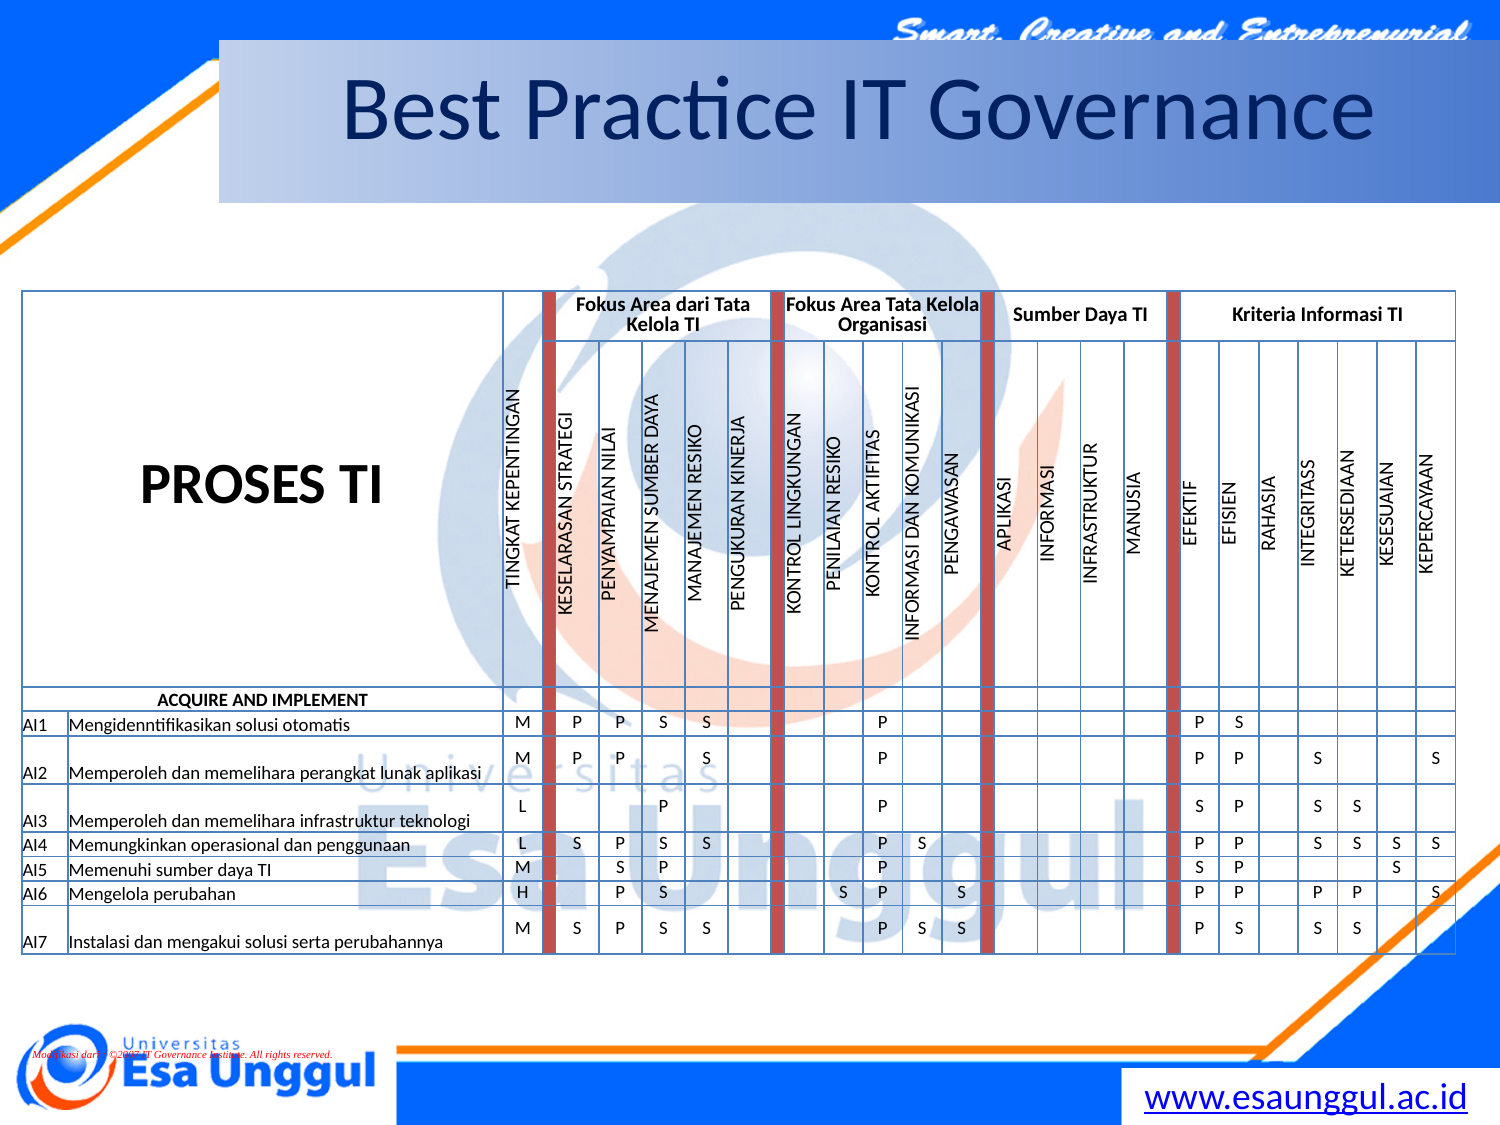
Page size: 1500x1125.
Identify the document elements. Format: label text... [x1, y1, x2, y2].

table_cell ACQUIRE AND IMPLEMENT [23, 688, 502, 710]
table_cell EFEKTIF [1181, 342, 1218, 686]
table_cell M [504, 712, 542, 735]
table_cell P [1299, 882, 1337, 905]
table_cell P [1181, 737, 1218, 783]
table_cell [943, 737, 980, 783]
table_cell [543, 712, 555, 735]
table_cell [556, 688, 598, 710]
table_cell [1125, 833, 1166, 856]
table_cell RAHASIA [1260, 342, 1297, 686]
table_cell [903, 688, 941, 710]
table_cell [543, 785, 555, 831]
table_cell [1081, 785, 1123, 831]
table_cell [1168, 882, 1179, 905]
table_cell S [556, 906, 598, 953]
table_cell [995, 833, 1037, 856]
table_cell [943, 712, 980, 735]
table_cell [982, 857, 993, 880]
table_cell [1125, 882, 1166, 905]
table_cell [556, 882, 598, 905]
table_cell P [864, 857, 902, 880]
table_cell [729, 785, 770, 831]
table_cell [995, 688, 1037, 710]
table_cell [1168, 342, 1179, 686]
table_cell S [686, 833, 727, 856]
table_cell [785, 882, 823, 905]
table_cell [1081, 688, 1123, 710]
table_cell [1081, 833, 1123, 856]
table_cell [543, 857, 555, 880]
table_cell [785, 857, 823, 880]
table_cell P [1220, 833, 1258, 856]
table_cell AI6 [23, 882, 67, 905]
table_cell KESESUAIAN [1378, 342, 1415, 686]
table_cell [1168, 833, 1179, 856]
table_cell [995, 857, 1037, 880]
table_cell [785, 785, 823, 831]
table_cell [772, 857, 783, 880]
table_cell [982, 712, 993, 735]
table_cell S [825, 882, 862, 905]
table_cell [982, 785, 993, 831]
table_cell P [1220, 882, 1258, 905]
table_cell [995, 906, 1037, 953]
table_cell P [1338, 882, 1376, 905]
table_cell P [864, 882, 902, 905]
table_cell [1081, 857, 1123, 880]
table_cell [1125, 737, 1166, 783]
table_cell KEPERCAYAAN [1417, 342, 1455, 686]
table_cell PENGUKURAN KINERJA [729, 342, 770, 686]
table_cell S [1299, 906, 1337, 953]
table_cell P [643, 857, 684, 880]
table_cell S [1378, 857, 1415, 880]
table_cell [1299, 712, 1337, 735]
table_cell S [1338, 785, 1376, 831]
table_cell [1417, 712, 1455, 735]
table_cell S [1220, 712, 1258, 735]
table_cell [1417, 785, 1455, 831]
table_cell [825, 833, 862, 856]
table_cell AI7 [23, 906, 67, 953]
table_cell [1168, 737, 1179, 783]
table_cell [903, 785, 941, 831]
table_cell [1378, 906, 1415, 953]
table_cell [1038, 833, 1080, 856]
table_cell S [903, 906, 941, 953]
table_cell [1038, 785, 1080, 831]
table_cell P [1220, 857, 1258, 880]
table_cell M [504, 737, 542, 783]
table_cell [1260, 857, 1297, 880]
table_cell S [643, 882, 684, 905]
table_cell S [1338, 833, 1376, 856]
table_cell S [1338, 906, 1376, 953]
table_header Sumber Daya TI [995, 292, 1166, 340]
table_cell S [1417, 833, 1455, 856]
table_cell [772, 906, 783, 953]
table_cell [729, 906, 770, 953]
table_cell KONTROL AKTIFITAS [864, 342, 902, 686]
table_cell P [864, 906, 902, 953]
table_cell [1338, 737, 1376, 783]
table_cell [903, 737, 941, 783]
table_cell S [1181, 785, 1218, 831]
table_cell [686, 857, 727, 880]
table_header Fokus Area Tata Kelola Organisasi [785, 292, 980, 340]
table_cell [785, 712, 823, 735]
table_header Kriteria Informasi TI [1181, 292, 1455, 340]
table_cell S [1417, 737, 1455, 783]
table_cell [600, 785, 641, 831]
table_cell P [600, 833, 641, 856]
table_cell [729, 712, 770, 735]
table_cell S [686, 712, 727, 735]
table_cell P [864, 785, 902, 831]
table_cell [504, 688, 542, 710]
table_cell [686, 785, 727, 831]
table_cell [556, 857, 598, 880]
table_cell [995, 737, 1037, 783]
table_cell [543, 882, 555, 905]
table_cell [1181, 688, 1218, 710]
table_cell [686, 882, 727, 905]
table_cell [982, 737, 993, 783]
table_cell [982, 342, 993, 686]
table_cell INFORMASI DAN KOMUNIKASI [903, 342, 941, 686]
table_cell APLIKASI [995, 342, 1037, 686]
table_cell P [1181, 906, 1218, 953]
table_cell [772, 882, 783, 905]
table_header Fokus Area dari Tata Kelola TI [556, 292, 770, 340]
table_cell [1260, 688, 1297, 710]
picture [0, 0, 1500, 1125]
table_cell H [504, 882, 542, 905]
table_cell [1338, 688, 1376, 710]
table_cell [1338, 712, 1376, 735]
table_cell AI3 [23, 785, 67, 831]
table_cell [1168, 688, 1179, 710]
table_cell [982, 906, 993, 953]
table_cell [1125, 906, 1166, 953]
table_cell S [1299, 833, 1337, 856]
table_cell P [1181, 882, 1218, 905]
table_cell S [686, 906, 727, 953]
table_header [1168, 292, 1179, 340]
text_box Modifikasi dari : ©2007 IT Governance Institute. All rights reserved. [19, 1040, 347, 1067]
table_cell AI2 [23, 737, 67, 783]
table_cell [825, 906, 862, 953]
table_cell [1038, 857, 1080, 880]
table_cell [1299, 688, 1337, 710]
table_cell [785, 688, 823, 710]
table_cell [1378, 882, 1415, 905]
table_cell Instalasi dan mengakui solusi serta perubahannya [69, 906, 502, 953]
table_cell P [864, 712, 902, 735]
table_cell [864, 688, 902, 710]
table_cell P [864, 737, 902, 783]
table_cell [543, 737, 555, 783]
table_cell [995, 712, 1037, 735]
table_cell MANUSIA [1125, 342, 1166, 686]
table_cell [1260, 882, 1297, 905]
table_cell [556, 785, 598, 831]
table_cell S [643, 906, 684, 953]
table_cell [600, 688, 641, 710]
table_cell KESELARASAN STRATEGI [556, 342, 598, 686]
table_cell [982, 688, 993, 710]
table_cell [825, 857, 862, 880]
table_cell [785, 906, 823, 953]
table_cell Memenuhi sumber daya TI [69, 857, 502, 880]
table_cell S [943, 882, 980, 905]
table_cell PENGAWASAN [943, 342, 980, 686]
table_cell [1038, 882, 1080, 905]
table_cell S [943, 906, 980, 953]
table_cell [729, 882, 770, 905]
table_cell [995, 785, 1037, 831]
table_cell [1125, 857, 1166, 880]
table_cell [729, 833, 770, 856]
table_cell S [1378, 833, 1415, 856]
table_header [772, 292, 783, 340]
table_cell [825, 712, 862, 735]
table_cell M [504, 906, 542, 953]
table_cell KETERSEDIAAN [1338, 342, 1376, 686]
table_cell P [556, 712, 598, 735]
table_cell S [686, 737, 727, 783]
table_cell [1038, 737, 1080, 783]
table_cell [543, 688, 555, 710]
table_cell [1417, 906, 1455, 953]
table_cell [1299, 857, 1337, 880]
table_cell [543, 342, 555, 686]
table_cell S [1299, 785, 1337, 831]
table_cell [1125, 712, 1166, 735]
table_cell [1260, 737, 1297, 783]
table_cell [995, 882, 1037, 905]
table_cell AI1 [23, 712, 67, 735]
table_cell P [1181, 712, 1218, 735]
table_cell [1378, 737, 1415, 783]
table_cell [1081, 737, 1123, 783]
table_cell [1378, 688, 1415, 710]
table_cell [729, 857, 770, 880]
table_header PROSES TI [23, 292, 502, 686]
table_cell [543, 906, 555, 953]
table_cell [1081, 906, 1123, 953]
table_cell [1260, 906, 1297, 953]
table_cell INTEGRITASS [1299, 342, 1337, 686]
table_cell [1220, 688, 1258, 710]
table_cell [1038, 906, 1080, 953]
table_cell [729, 737, 770, 783]
table_cell [943, 833, 980, 856]
table_cell [772, 342, 783, 686]
table_cell [1417, 688, 1455, 710]
table_cell [1168, 712, 1179, 735]
table_cell INFRASTRUKTUR [1081, 342, 1123, 686]
table_cell [772, 712, 783, 735]
table_cell [982, 882, 993, 905]
table_cell [1081, 712, 1123, 735]
table_cell [772, 833, 783, 856]
table_cell [943, 688, 980, 710]
table_cell L [504, 785, 542, 831]
table_cell S [1181, 857, 1218, 880]
table_cell P [600, 882, 641, 905]
table_cell P [600, 906, 641, 953]
table_header [982, 292, 993, 340]
table_cell Memungkinkan operasional dan penggunaan [69, 833, 502, 856]
table_cell [1260, 785, 1297, 831]
table_cell [1081, 882, 1123, 905]
table_cell [772, 737, 783, 783]
table_cell [982, 833, 993, 856]
table_cell [1168, 906, 1179, 953]
table_cell [1260, 712, 1297, 735]
table_cell [903, 712, 941, 735]
table_cell [1338, 857, 1376, 880]
table_cell P [643, 785, 684, 831]
table_cell P [864, 833, 902, 856]
table_cell S [643, 712, 684, 735]
table_cell MANAJEMEN RESIKO [686, 342, 727, 686]
table_cell Memperoleh dan memelihara perangkat lunak aplikasi [69, 737, 502, 783]
table_cell L [504, 833, 542, 856]
table_cell P [1181, 833, 1218, 856]
table_cell [825, 737, 862, 783]
table_cell S [643, 833, 684, 856]
table_cell AI4 [23, 833, 67, 856]
table_cell [903, 857, 941, 880]
table_cell Memperoleh dan memelihara infrastruktur teknologi [69, 785, 502, 831]
table_cell [1378, 712, 1415, 735]
table_cell S [903, 833, 941, 856]
table_cell [1378, 785, 1415, 831]
table_cell AI5 [23, 857, 67, 880]
table_cell Mengidenntifikasikan solusi otomatis [69, 712, 502, 735]
table_cell [772, 688, 783, 710]
table_cell S [1220, 906, 1258, 953]
table_cell PENILAIAN RESIKO [825, 342, 862, 686]
table_cell P [600, 712, 641, 735]
table_cell MENAJEMEN SUMBER DAYA [643, 342, 684, 686]
table_cell [643, 688, 684, 710]
table_cell [1168, 857, 1179, 880]
table_cell S [600, 857, 641, 880]
table_cell [1260, 833, 1297, 856]
table_cell [943, 857, 980, 880]
table_cell PENYAMPAIAN NILAI [600, 342, 641, 686]
table_cell [825, 688, 862, 710]
table_cell [729, 688, 770, 710]
table_cell S [1299, 737, 1337, 783]
table_cell INFORMASI [1038, 342, 1080, 686]
table_cell P [1220, 737, 1258, 783]
table_cell P [600, 737, 641, 783]
table_cell [943, 785, 980, 831]
table_cell [1168, 785, 1179, 831]
table_cell P [556, 737, 598, 783]
table_cell [903, 882, 941, 905]
table_cell S [556, 833, 598, 856]
table_cell [772, 785, 783, 831]
table_cell [543, 833, 555, 856]
table_cell S [1417, 882, 1455, 905]
table_cell [1038, 688, 1080, 710]
table_cell [1125, 785, 1166, 831]
table_cell [785, 737, 823, 783]
table_cell [785, 833, 823, 856]
table_cell [643, 737, 684, 783]
table_cell [1125, 688, 1166, 710]
table_cell [686, 688, 727, 710]
table_header [543, 292, 555, 340]
table_cell EFISIEN [1220, 342, 1258, 686]
table_cell P [1220, 785, 1258, 831]
table_cell [1417, 857, 1455, 880]
table_cell Mengelola perubahan [69, 882, 502, 905]
table_header TINGKAT KEPENTINGAN [504, 292, 542, 686]
table_cell [1038, 712, 1080, 735]
table_cell M [504, 857, 542, 880]
table_cell KONTROL LINGKUNGAN [785, 342, 823, 686]
table_cell [825, 785, 862, 831]
title Best Practice IT Governance [219, 40, 1500, 203]
